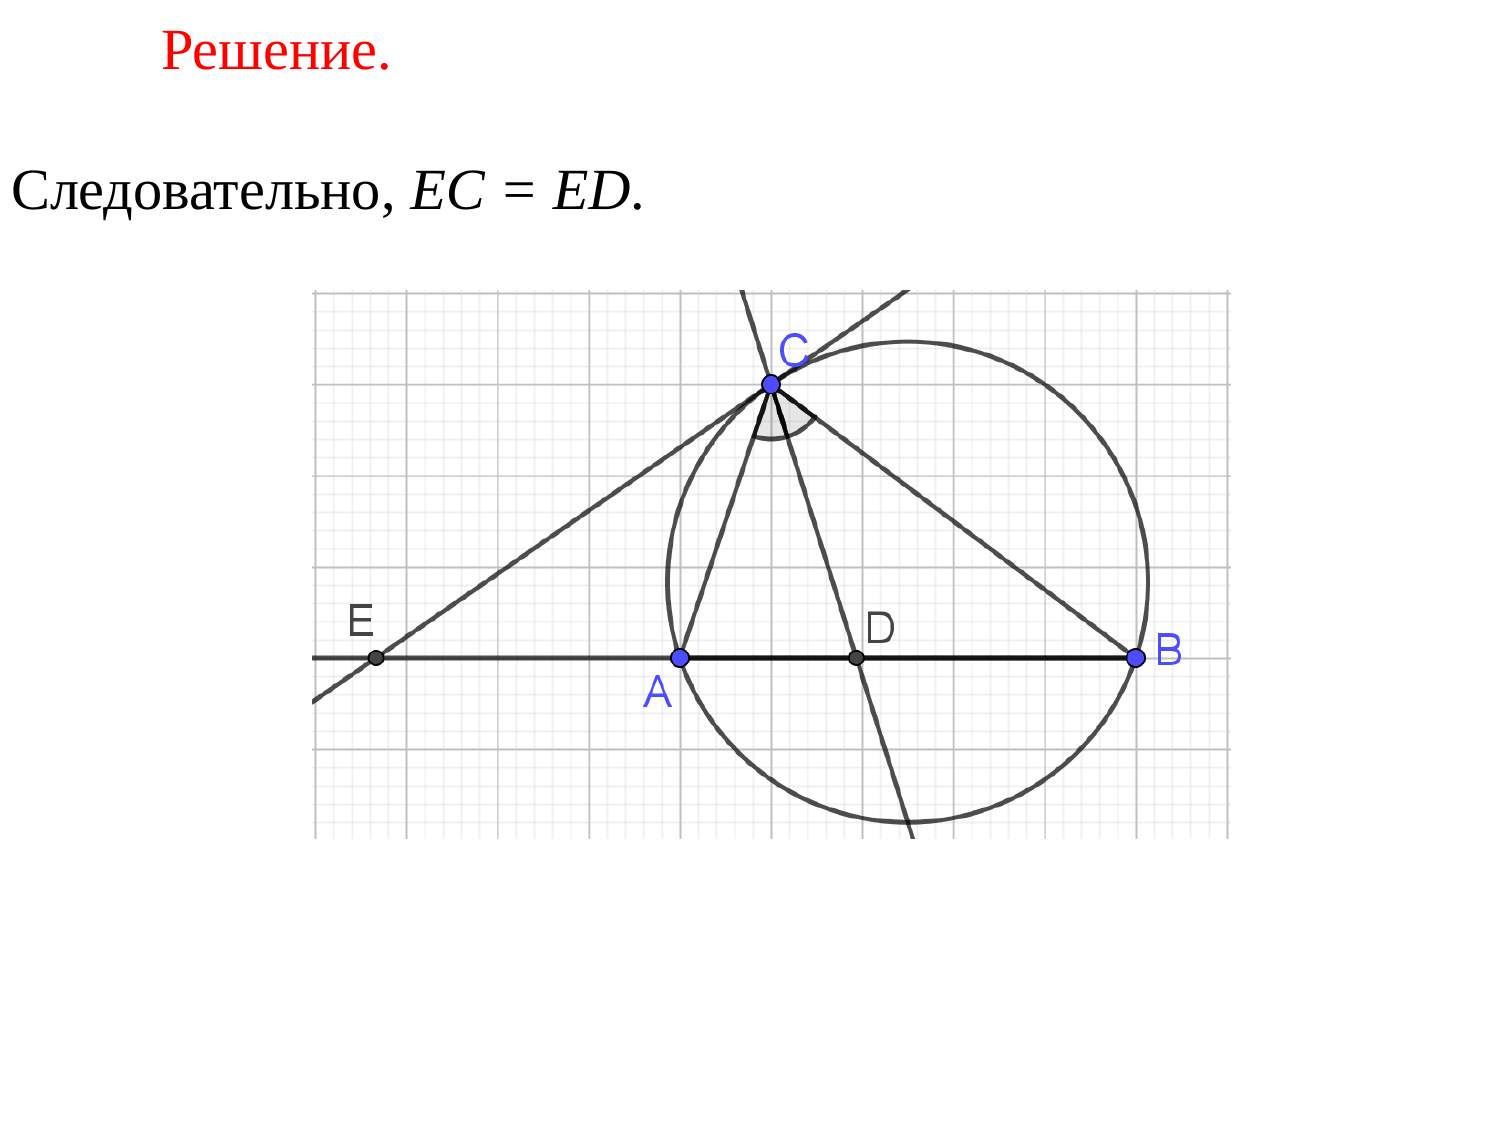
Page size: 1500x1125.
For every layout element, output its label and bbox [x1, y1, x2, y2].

picture [312, 290, 1231, 839]
